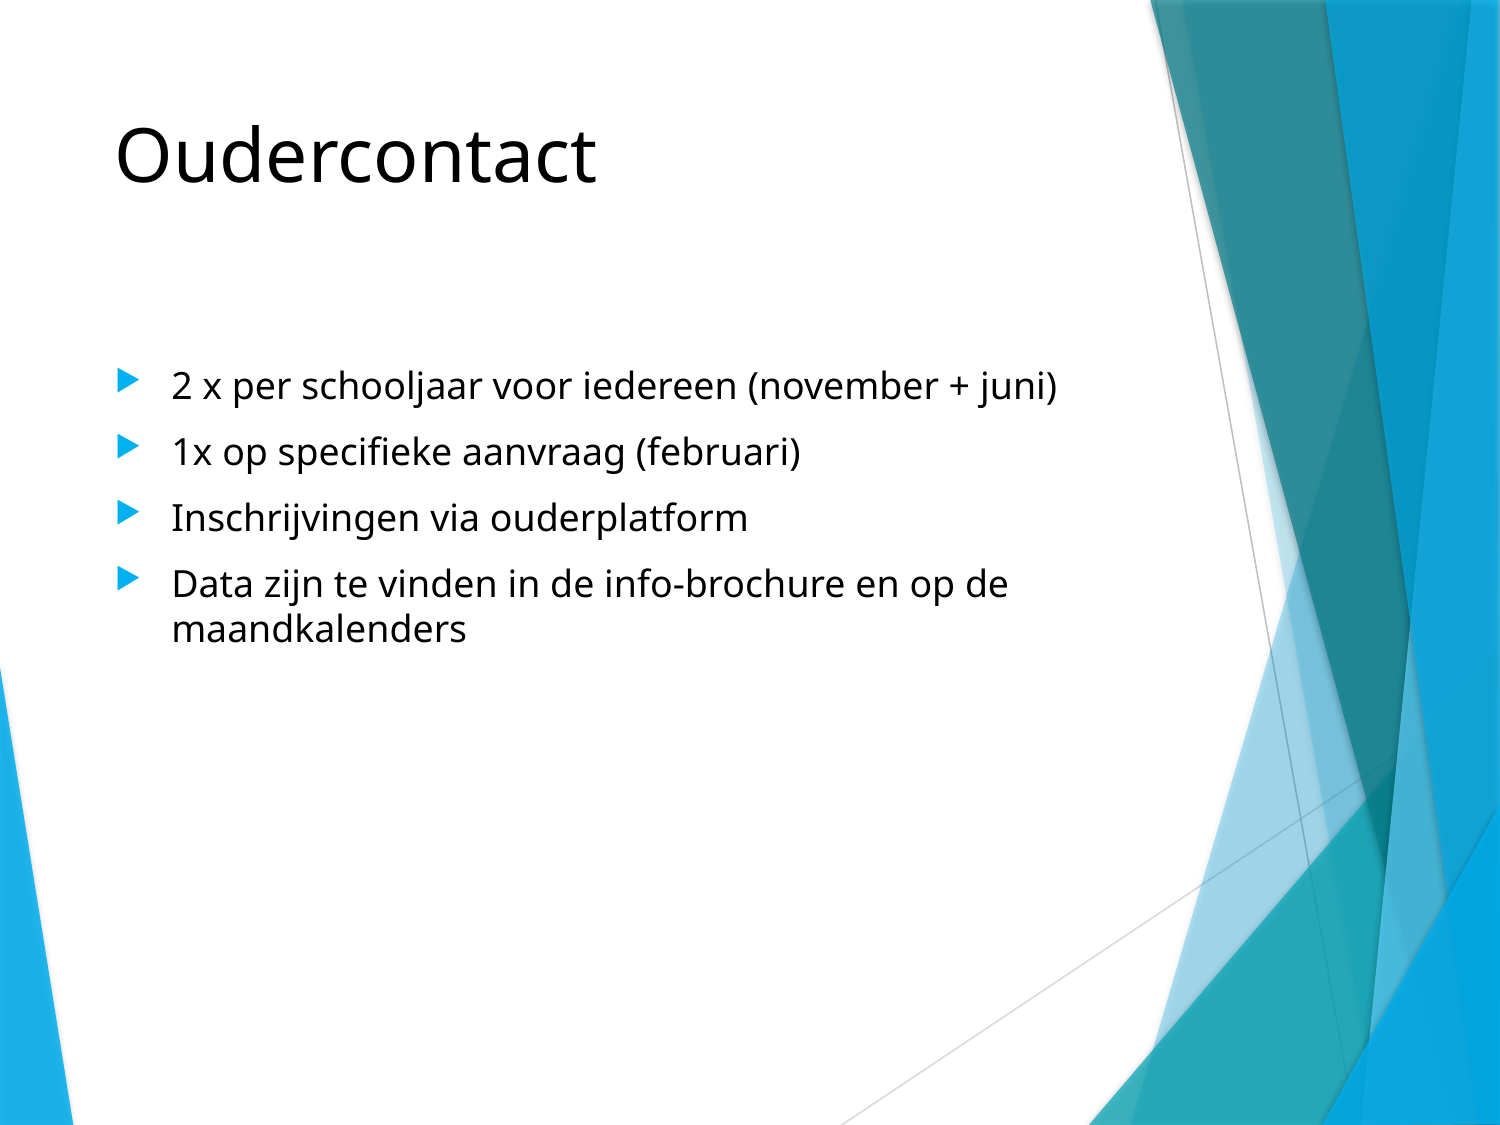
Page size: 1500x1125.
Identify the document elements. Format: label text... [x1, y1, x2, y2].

title Oudercontact [99, 99, 1142, 317]
list 2 x per schooljaar voor iedereen (november + juni) 1x op specifieke aanvraag (februari) Inschrijvingen via ouderplatform Data zijn te vinden in de info-brochure en op de maandkalenders [99, 354, 1142, 710]
